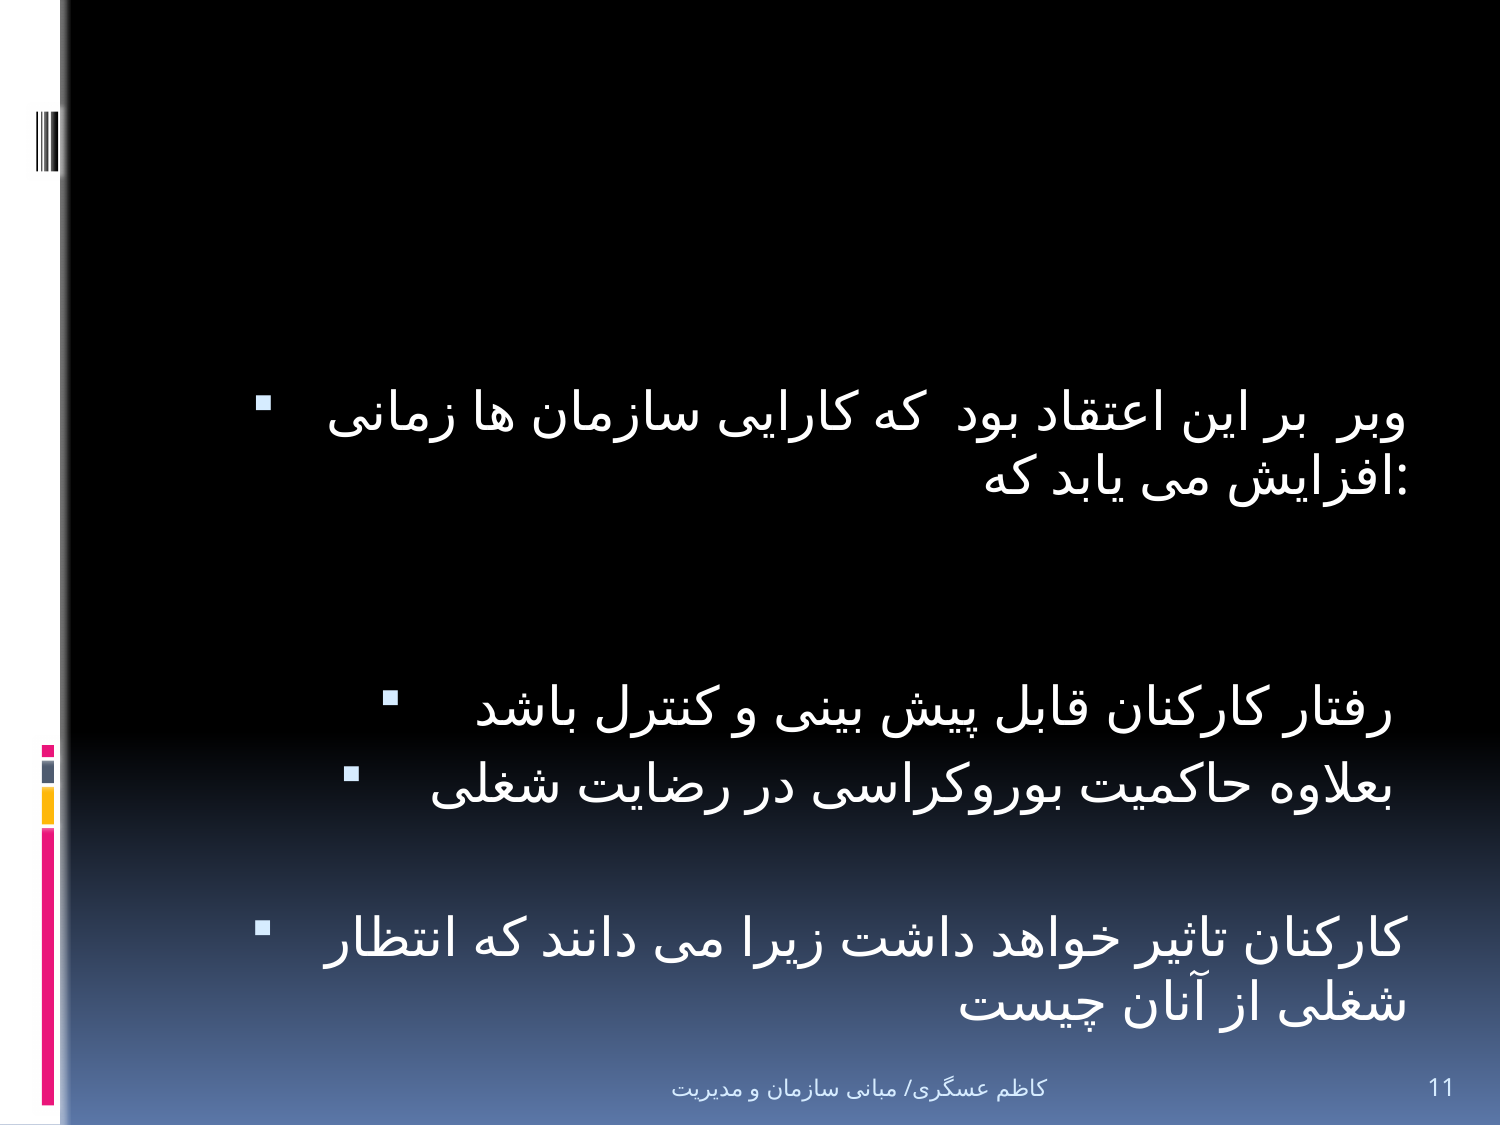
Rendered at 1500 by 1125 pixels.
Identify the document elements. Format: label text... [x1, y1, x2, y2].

slide_number 11 [1412, 1052, 1488, 1113]
list وبر بر این اعتقاد بود که کارایی سازمان ها زمانی افزایش می یابد که: رفتار کارکنان قابل پیش بینی و کنترل باشد بعلاوه حاکمیت بوروکراسی در رضایت شغلی کارکنان تاثیر خواهد داشت زیرا می دانند که انتظار شغلی از آنان چیست [150, 292, 1425, 1043]
footer کاظم عسگری/ مبانی سازمان و مدیریت [150, 1052, 1063, 1113]
